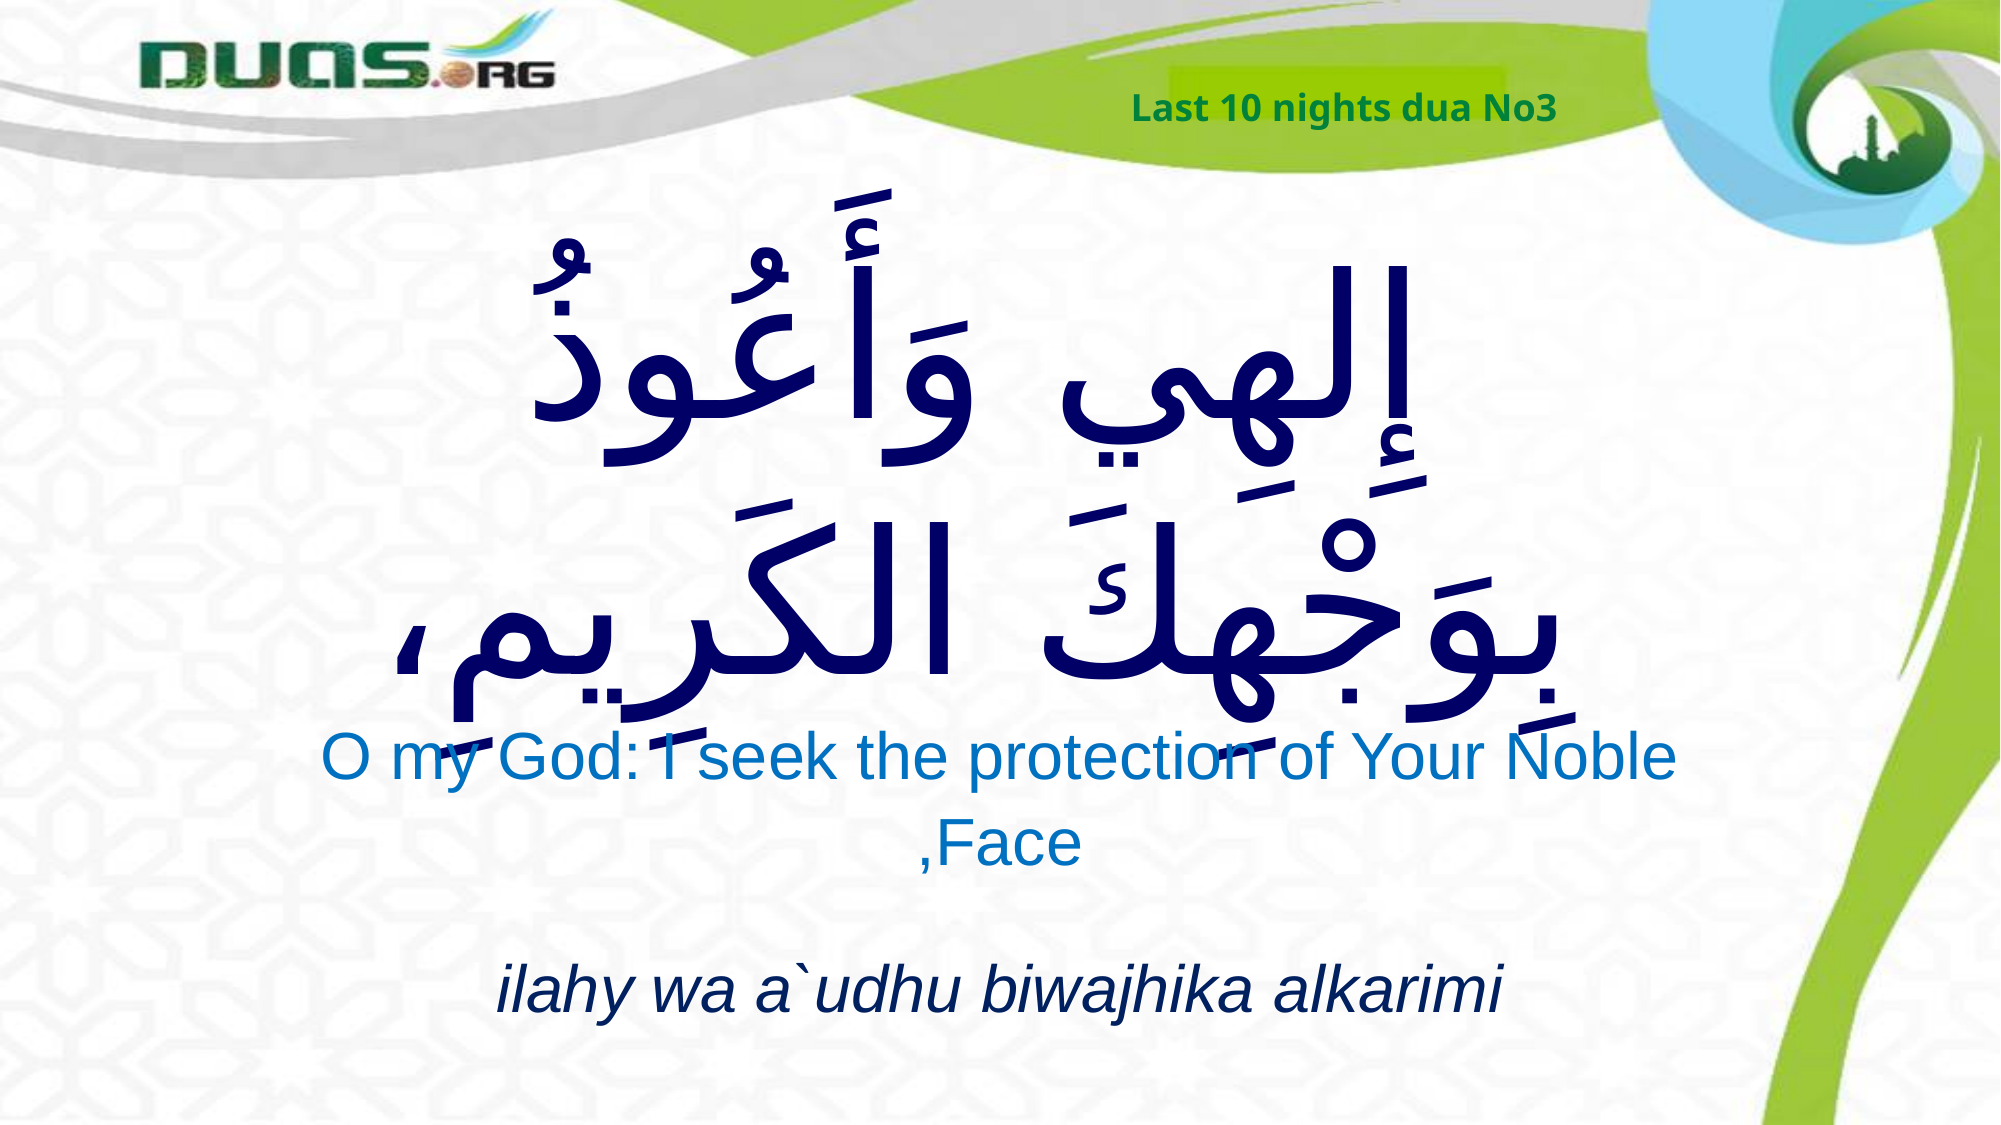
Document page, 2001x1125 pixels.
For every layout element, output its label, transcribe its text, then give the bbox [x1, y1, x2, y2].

picture [0, 0, 2001, 1125]
text_box O my God: I seek the protection of Your Noble Face, ilahy wa a`udhu biwajhika alkarimi [249, 700, 1750, 788]
text_box Last 10 nights dua No3 [1115, 76, 1573, 136]
title إِلهِي وَأَعُوذُ بِوَجْهِكَ الكَرِيمِ، [225, 337, 1725, 579]
